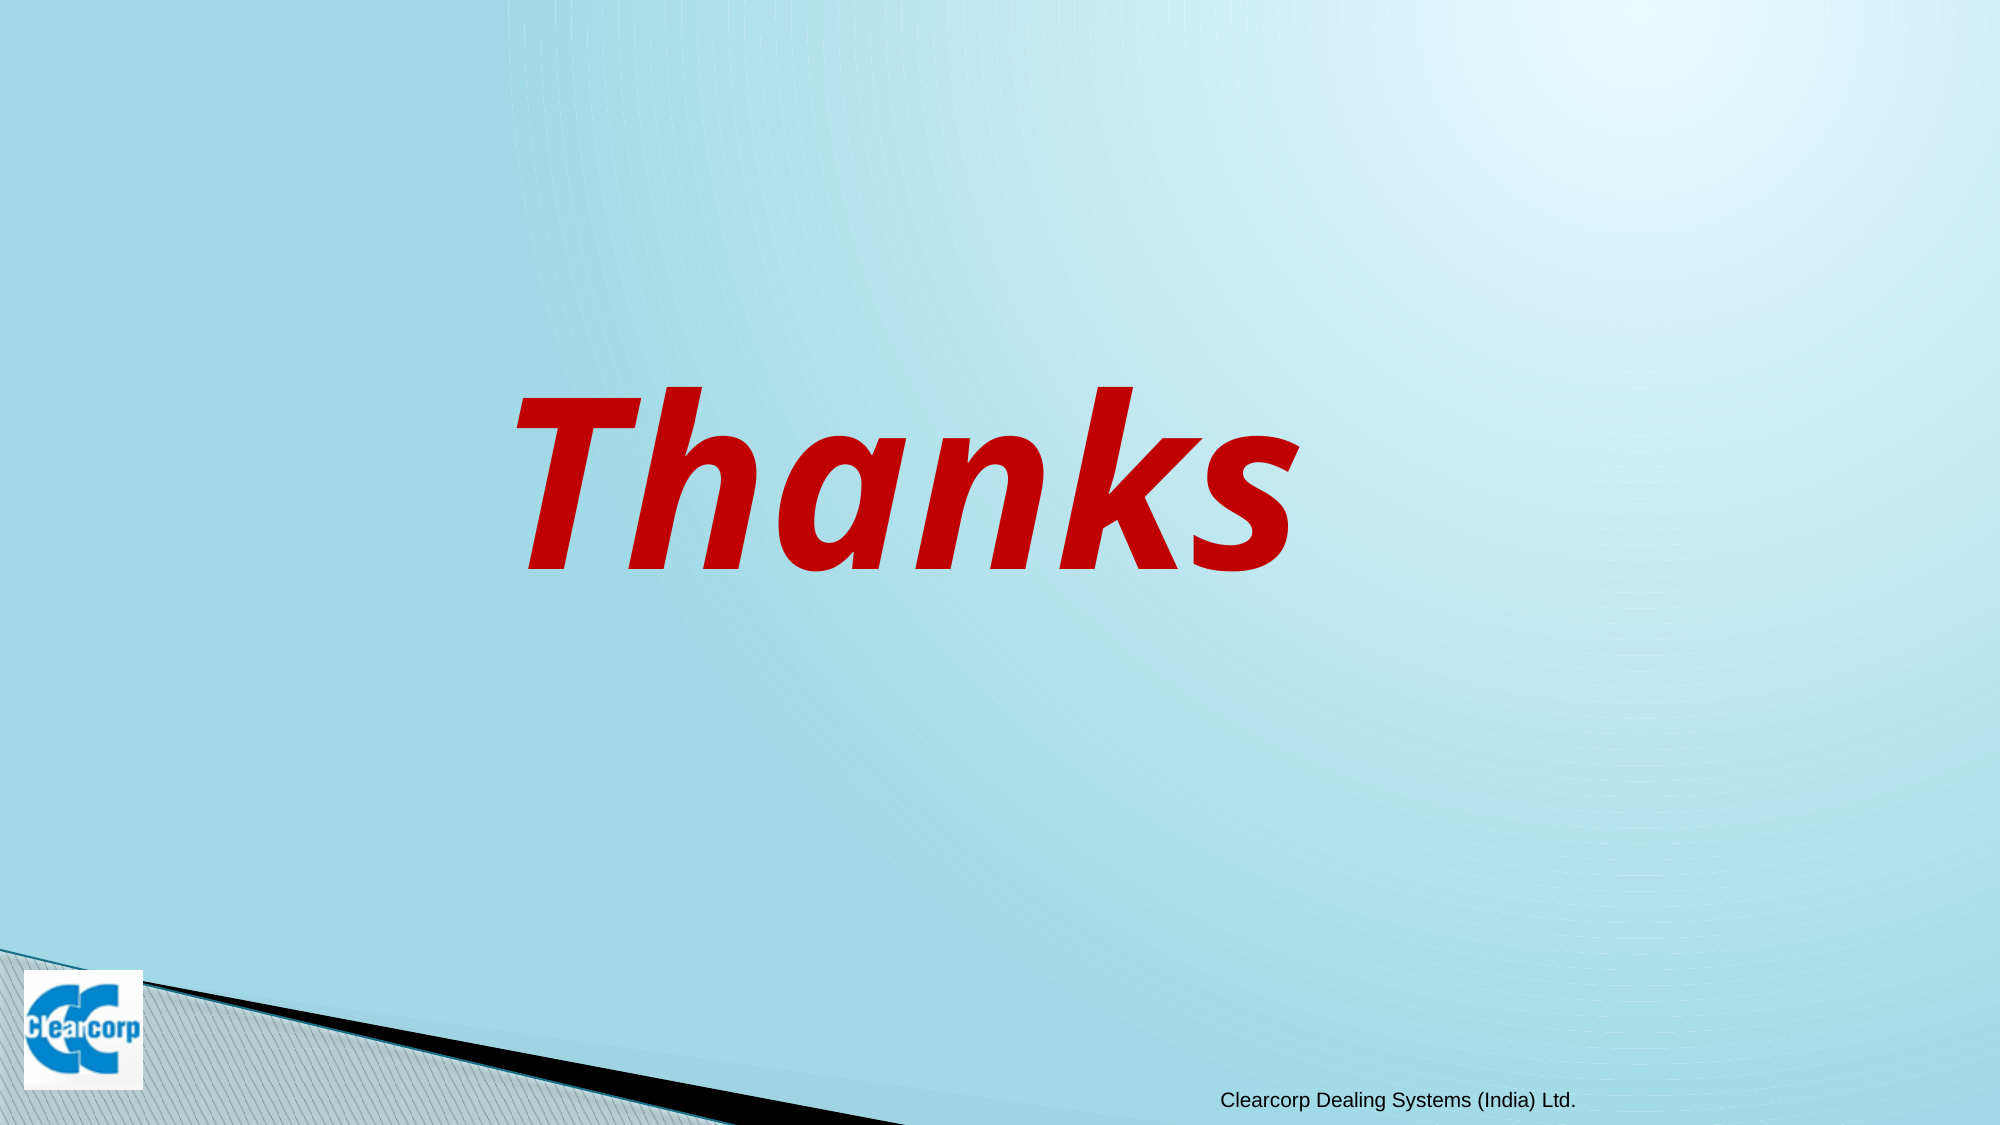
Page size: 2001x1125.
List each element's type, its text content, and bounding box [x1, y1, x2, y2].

text_box Thanks [197, 322, 1667, 626]
picture [24, 970, 143, 1090]
footer Clearcorp Dealing Systems (India) Ltd. [1083, 1059, 1598, 1120]
